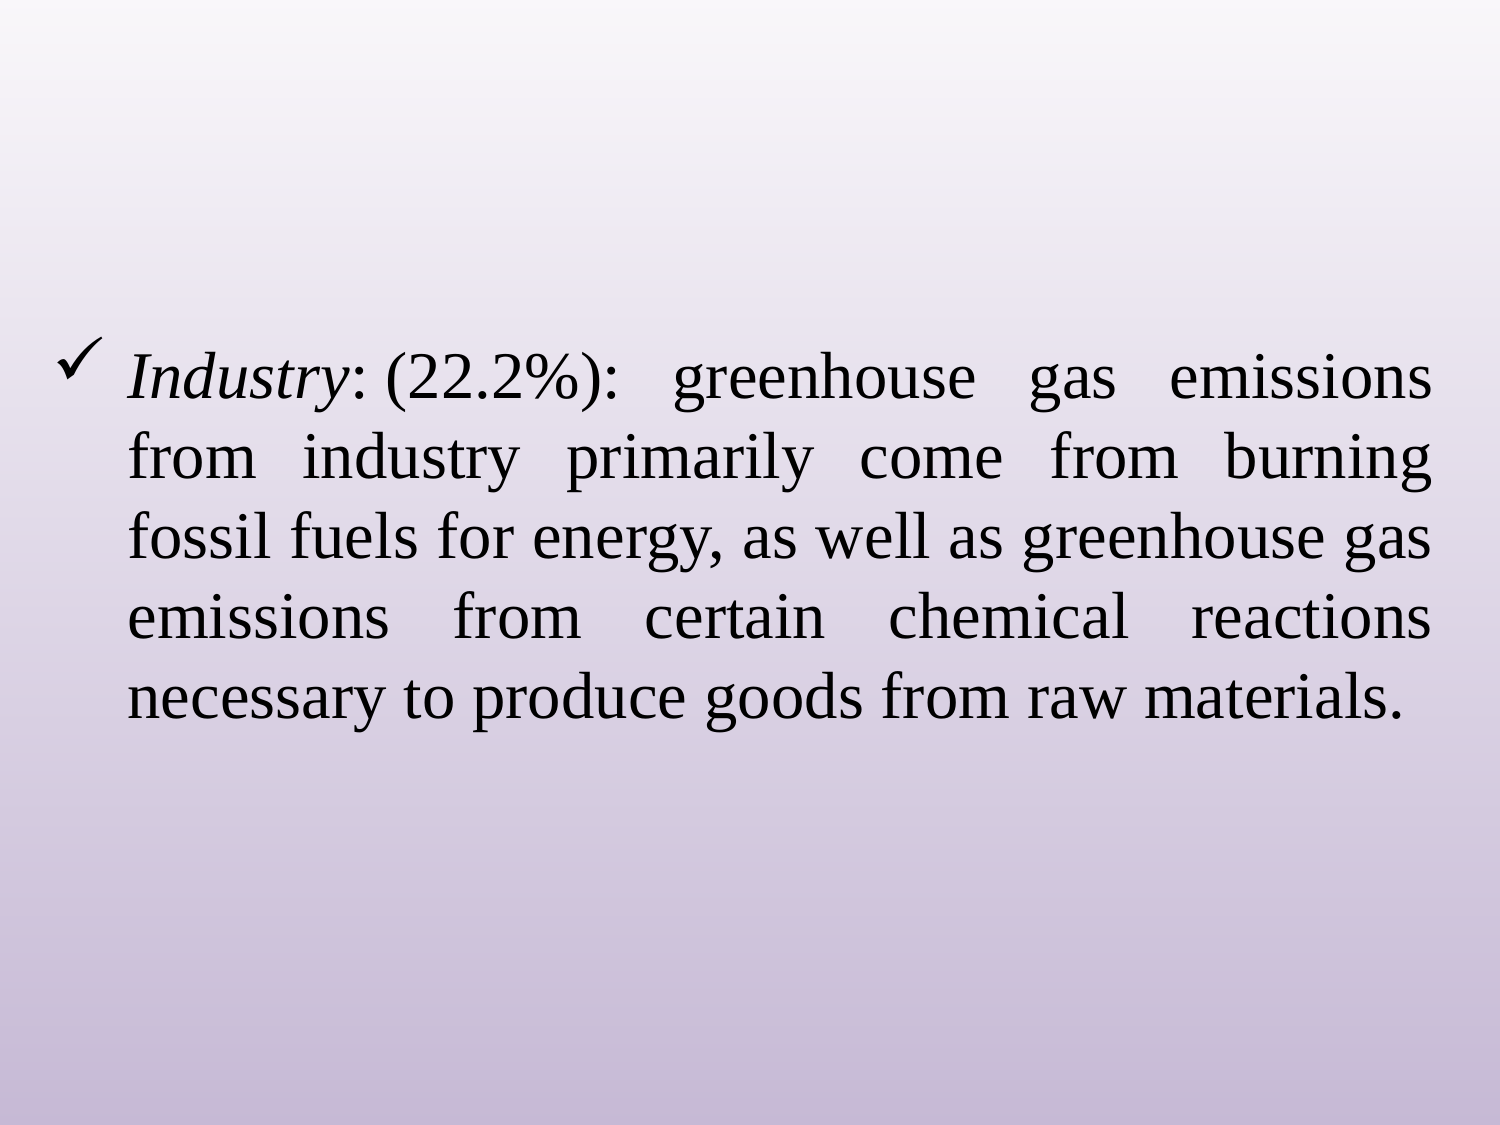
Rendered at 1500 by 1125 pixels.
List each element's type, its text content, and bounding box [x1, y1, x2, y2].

text_box Industry: (22.2%): greenhouse gas emissions from industry primarily come from burning fossil fuels for energy, as well as greenhouse gas emissions from certain chemical reactions necessary to produce goods from raw materials. [37, 324, 1450, 740]
